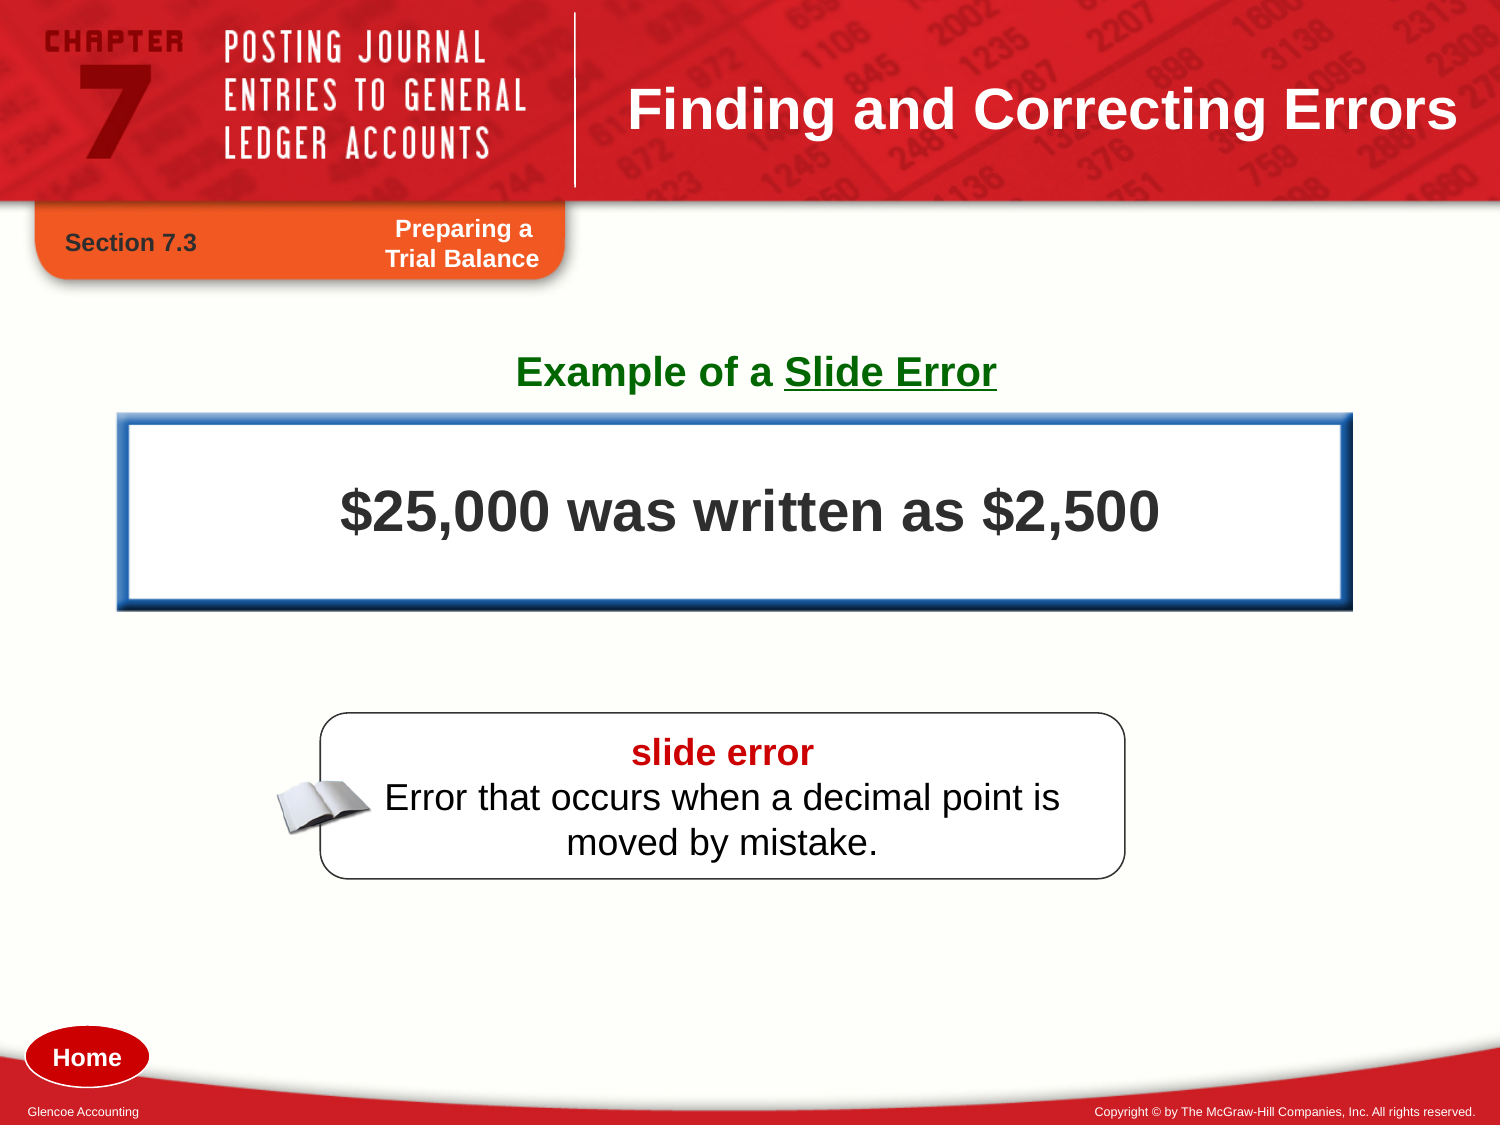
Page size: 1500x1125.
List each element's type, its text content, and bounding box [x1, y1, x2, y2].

picture [0, 0, 1500, 1125]
text_box Example of a Slide Error [500, 337, 1013, 403]
title Finding and Correcting Errors [612, 24, 1494, 188]
text_box Section 7.3 [49, 219, 263, 264]
footer Glencoe Accounting [12, 1096, 438, 1122]
text_box Home [24, 1024, 151, 1088]
text_box slide error Error that occurs when a decimal point is moved by mistake. [320, 712, 1125, 879]
text_box Preparing a Trial Balance [205, 205, 555, 280]
